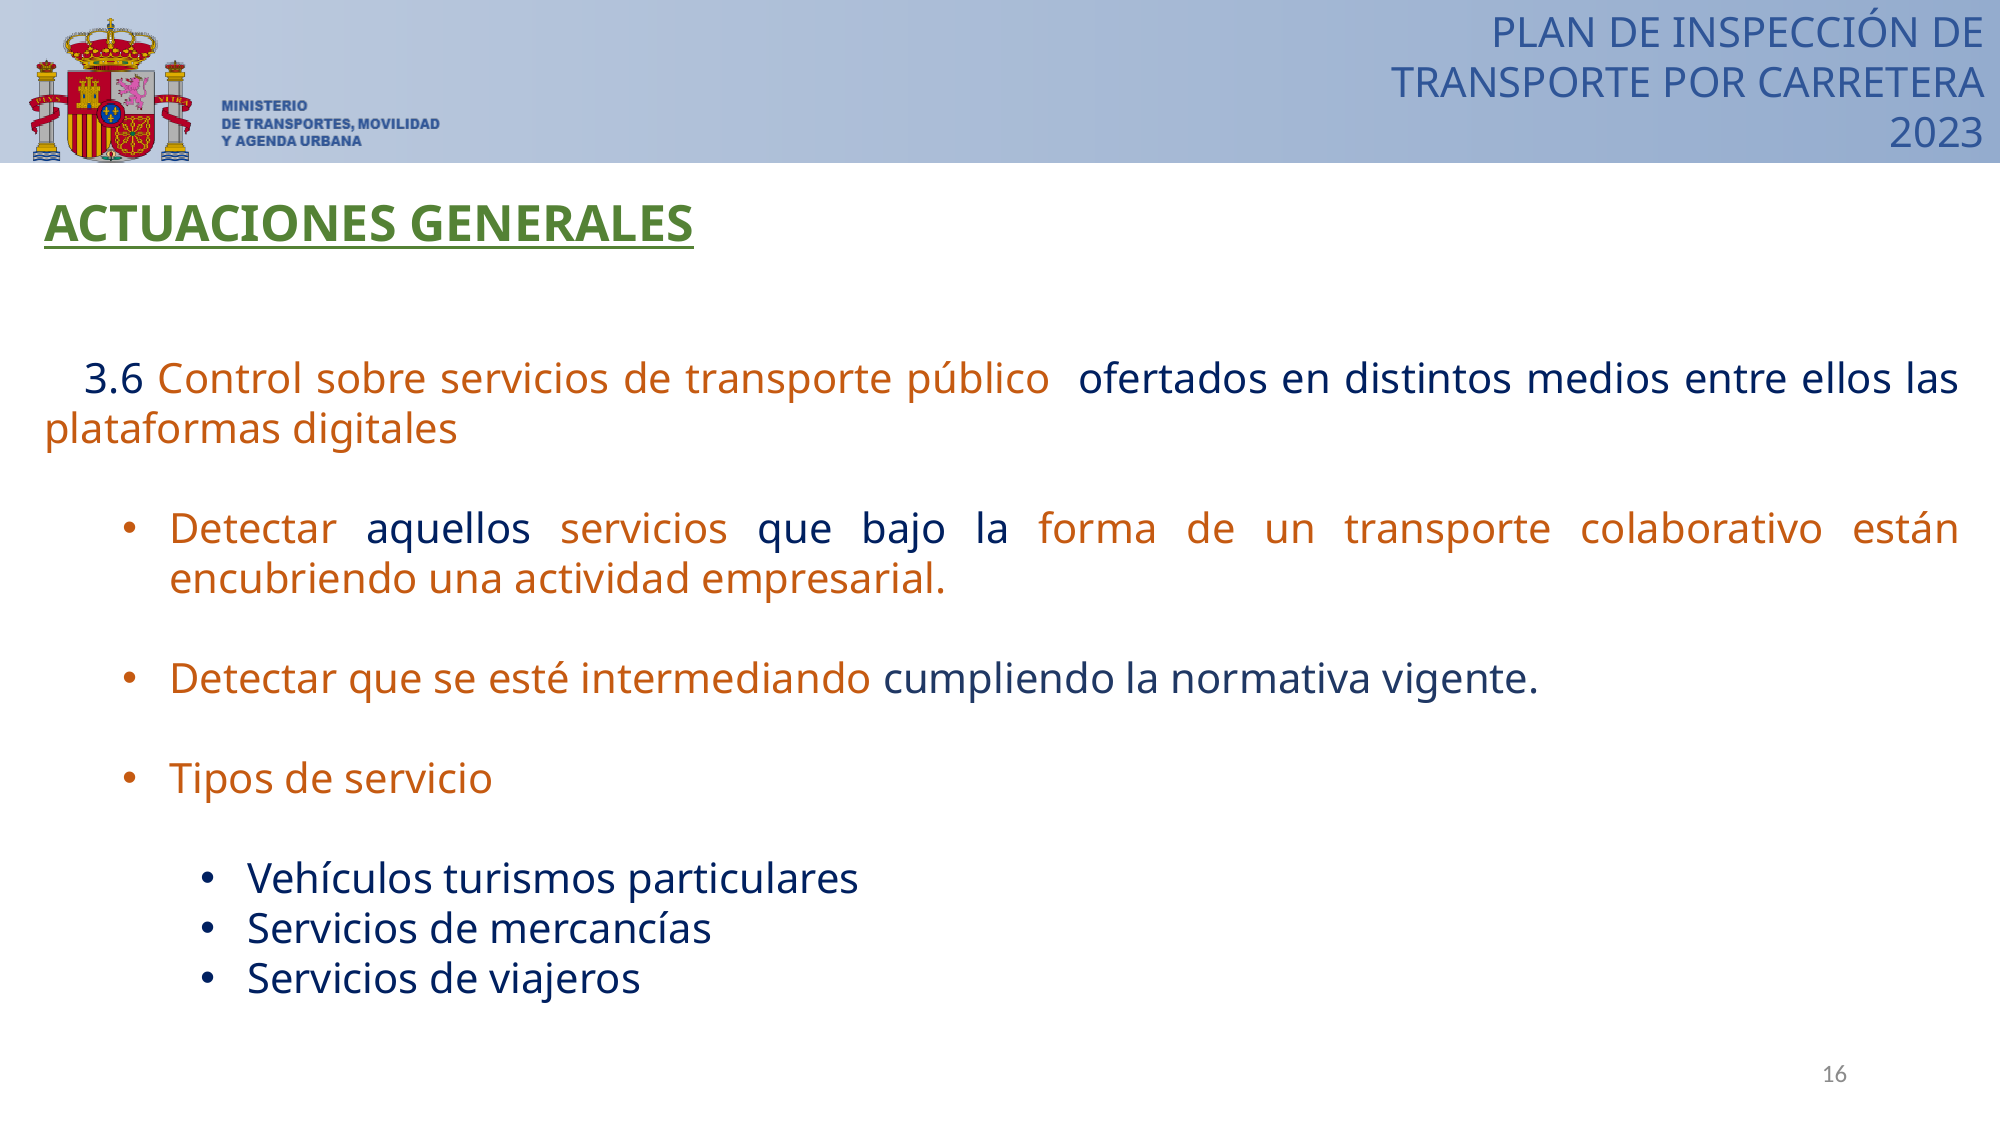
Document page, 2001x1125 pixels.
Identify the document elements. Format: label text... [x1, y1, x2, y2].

text_box ACTUACIONES GENERALES 3.6 Control sobre servicios de transporte público ofertados en distintos medios entre ellos las plataformas digitales Detectar aquellos servicios que bajo la forma de un transporte colaborativo están encubriendo una actividad empresarial. Detectar que se esté intermediando cumpliendo la normativa vigente. Tipos de servicio Vehículos turismos particulares Servicios de mercancías Servicios de viajeros [29, 184, 1975, 1002]
picture [0, 0, 567, 163]
slide_number 16 [1412, 1042, 1863, 1103]
text_box PLAN DE INSPECCIÓN DE TRANSPORTE POR CARRETERA 2023 [567, 0, 2000, 163]
